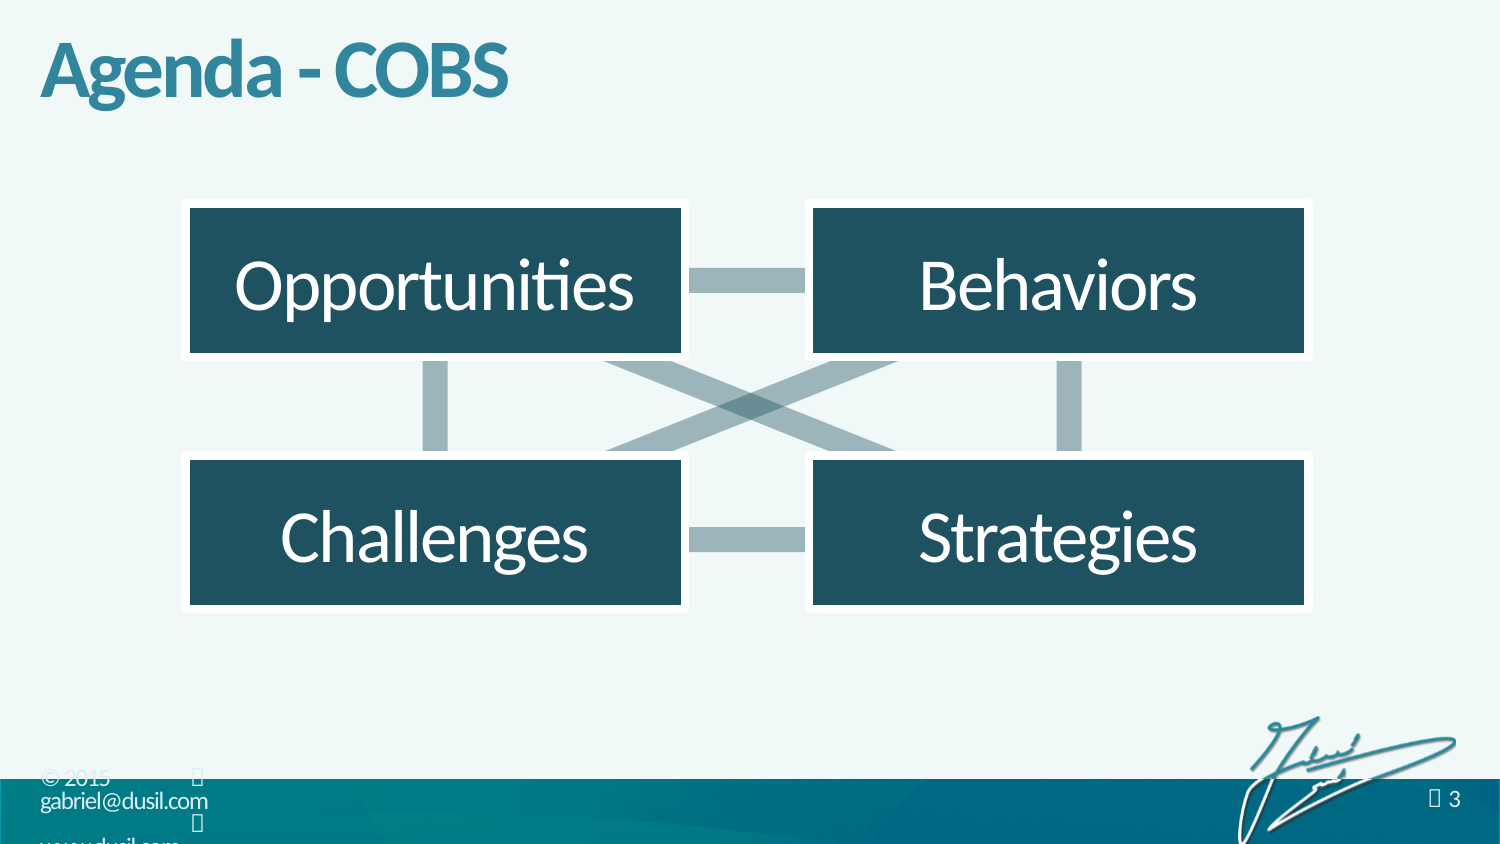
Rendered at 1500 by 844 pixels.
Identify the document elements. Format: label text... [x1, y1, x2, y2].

picture [0, 779, 924, 844]
picture [194, 779, 201, 785]
picture [96, 779, 107, 784]
text_box Challenges [185, 455, 685, 609]
text_box Strategies [808, 455, 1309, 609]
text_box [434, 280, 1067, 533]
picture [1431, 790, 1438, 796]
text_box Behaviors [808, 203, 1309, 358]
text_box Opportunities [185, 203, 685, 358]
title Agenda - COBS [40, 34, 1468, 116]
picture [1233, 716, 1456, 844]
